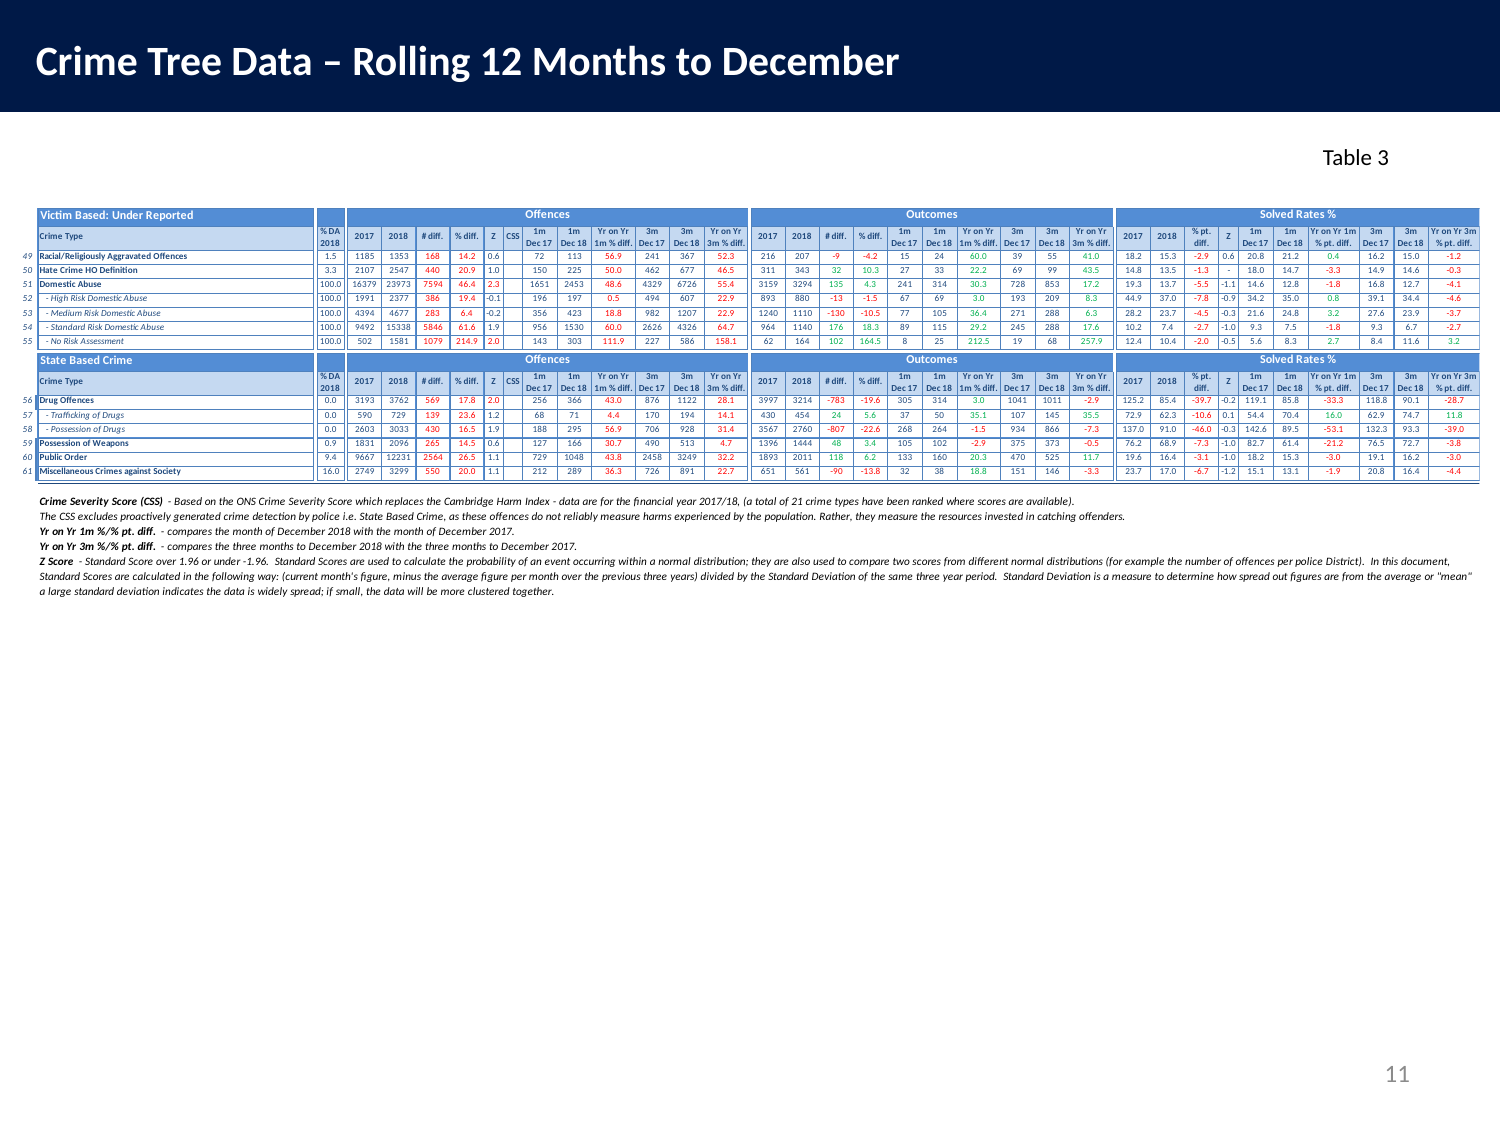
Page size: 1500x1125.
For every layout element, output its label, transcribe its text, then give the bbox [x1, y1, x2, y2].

text_box Crime Tree Data – Rolling 12 Months to December [21, 26, 916, 91]
text_box Table 3 [1254, 134, 1458, 177]
slide_number 11 [1074, 1042, 1425, 1103]
text_box [0, 0, 1500, 114]
picture [17, 207, 1481, 602]
